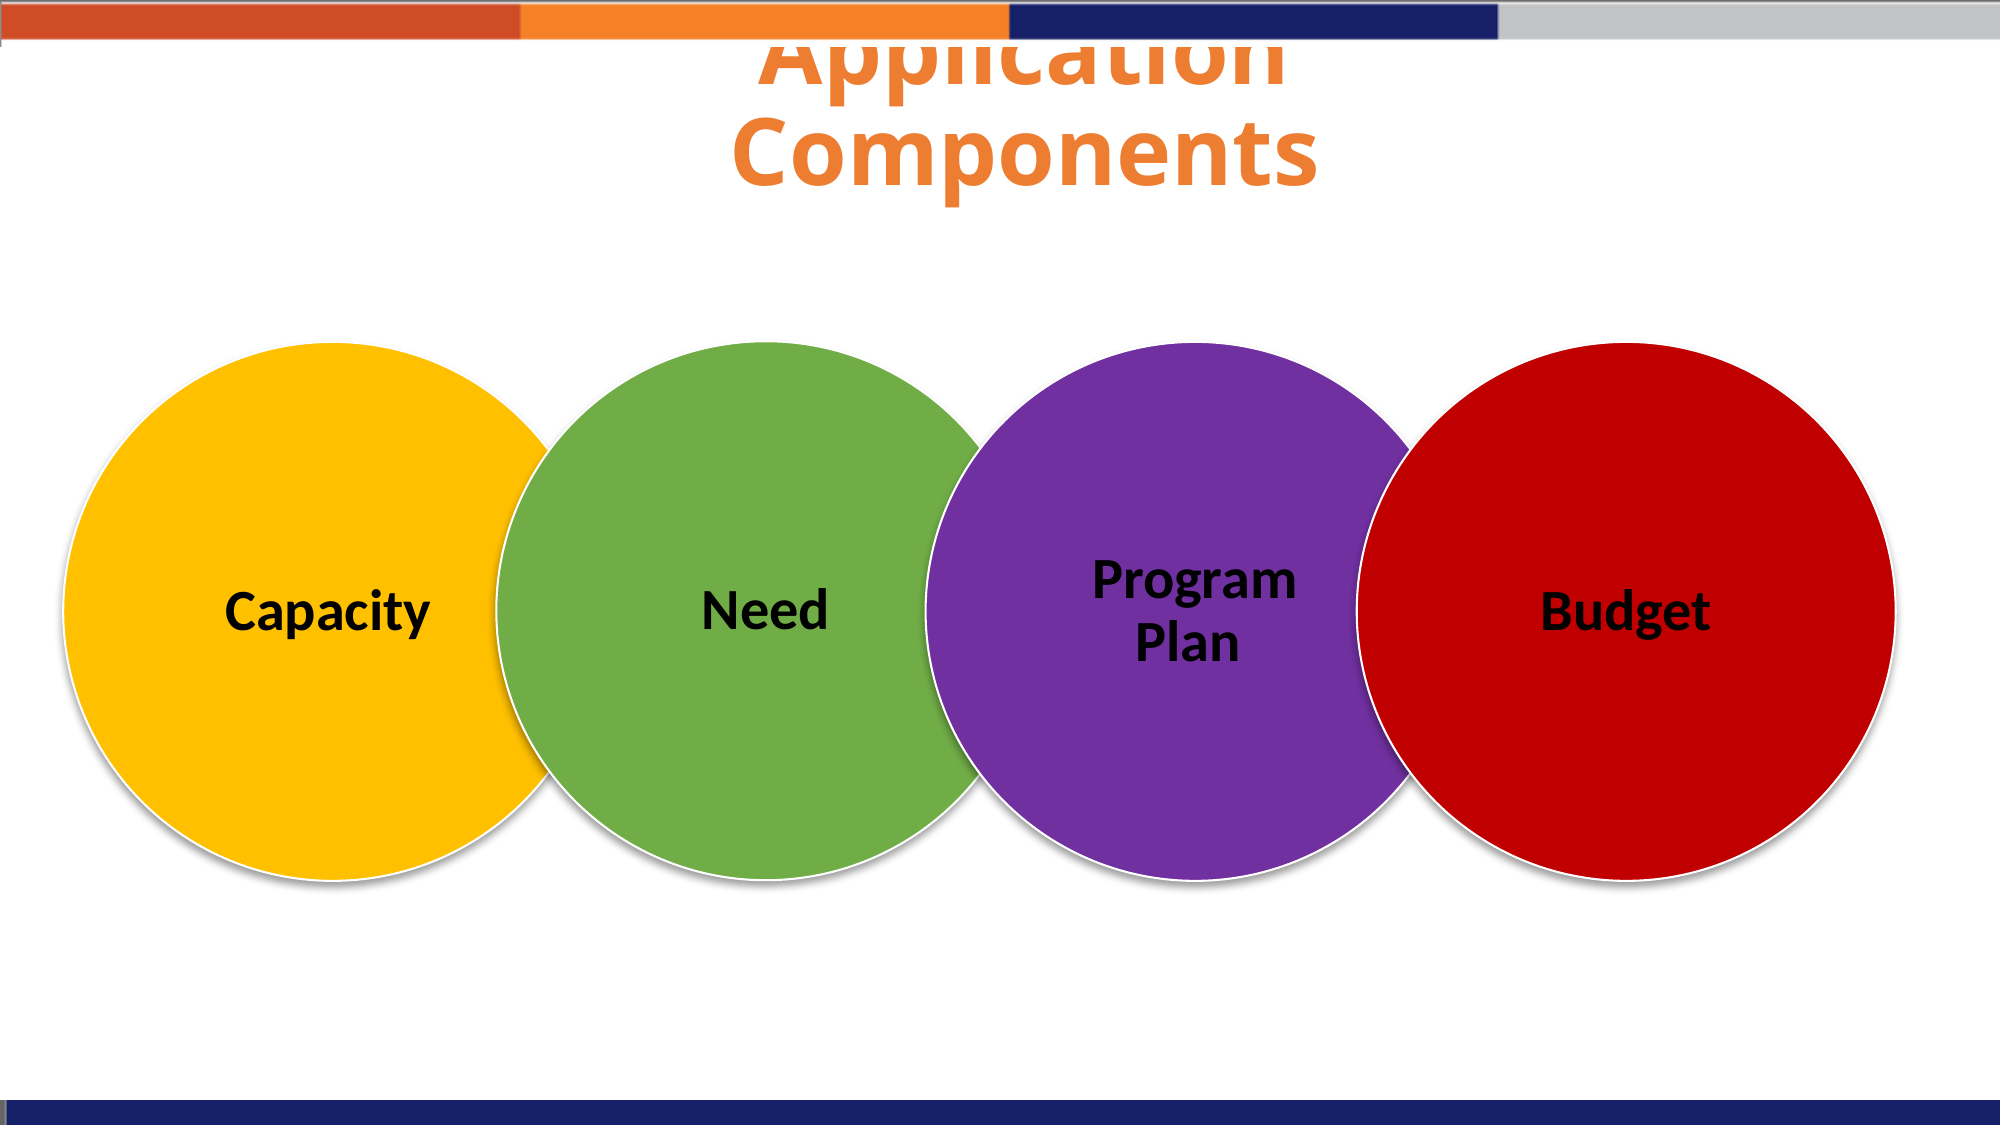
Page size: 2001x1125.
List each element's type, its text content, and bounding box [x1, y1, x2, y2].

title Application Components [460, 48, 1590, 214]
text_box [62, 277, 1897, 946]
picture [0, 0, 2000, 48]
picture [0, 1100, 2000, 1125]
